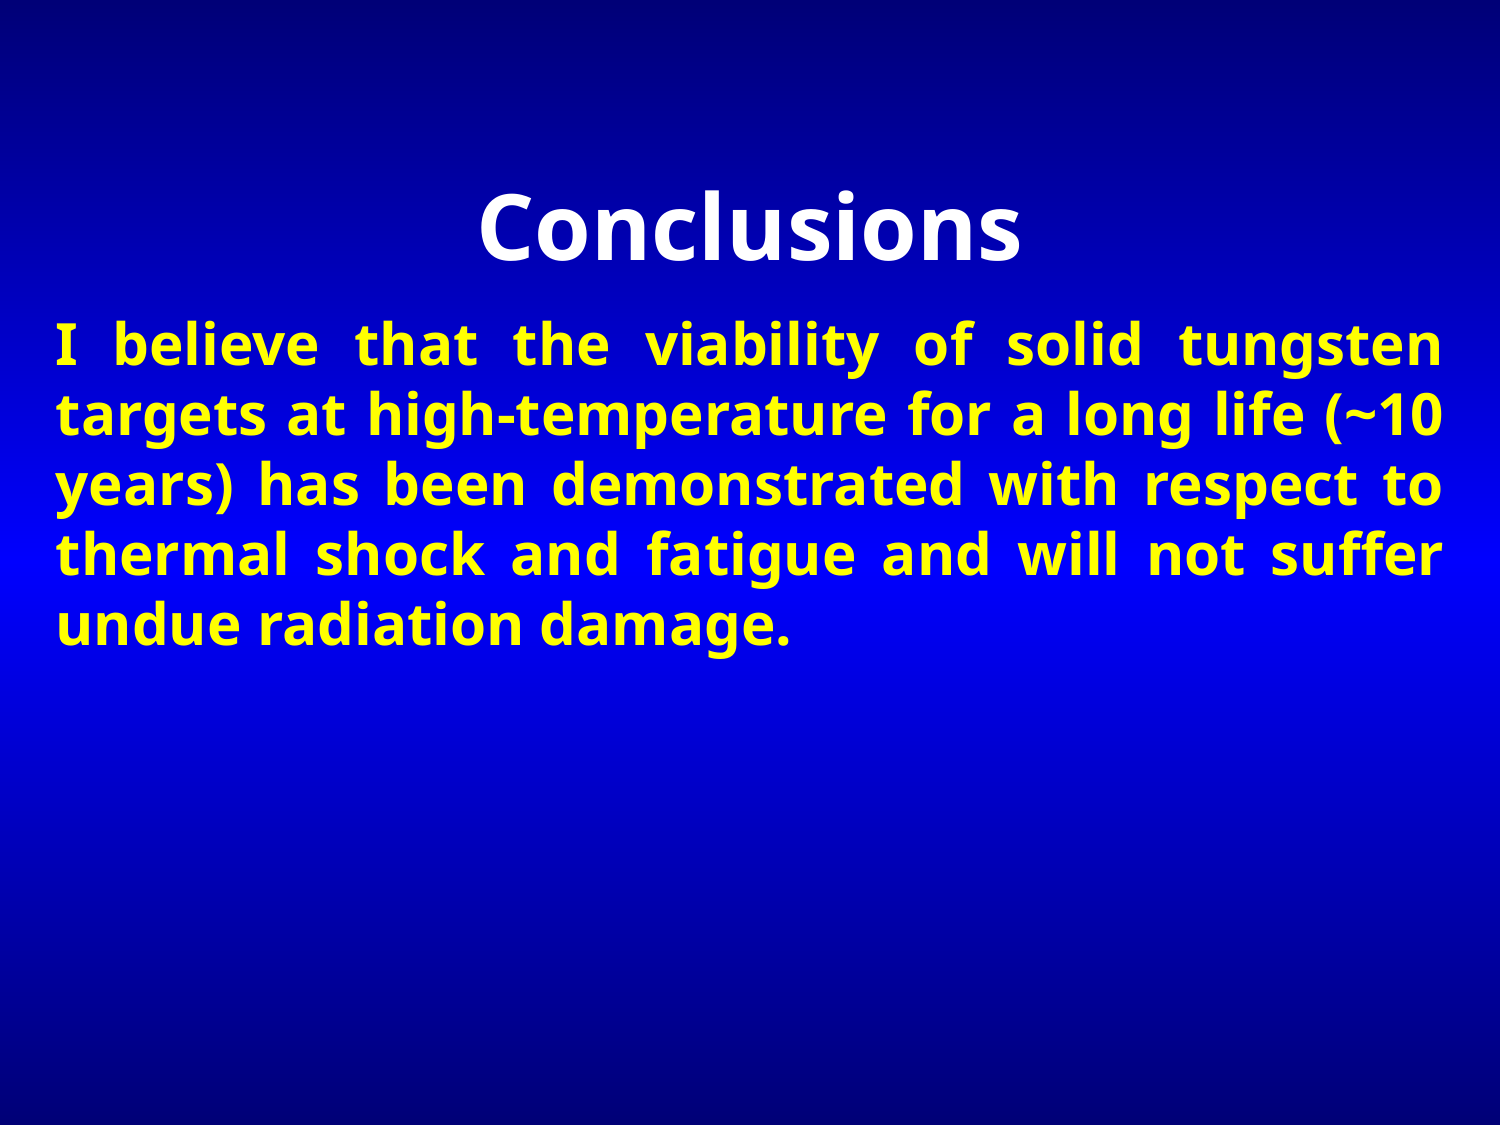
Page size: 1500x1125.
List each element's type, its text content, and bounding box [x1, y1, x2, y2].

text_box [0, 0, 1500, 1125]
text_box Conclusions I believe that the viability of solid tungsten targets at high-temperature for a long life (~10 years) has been demonstrated with respect to thermal shock and fatigue and will not suffer undue radiation damage. [41, 160, 1459, 665]
